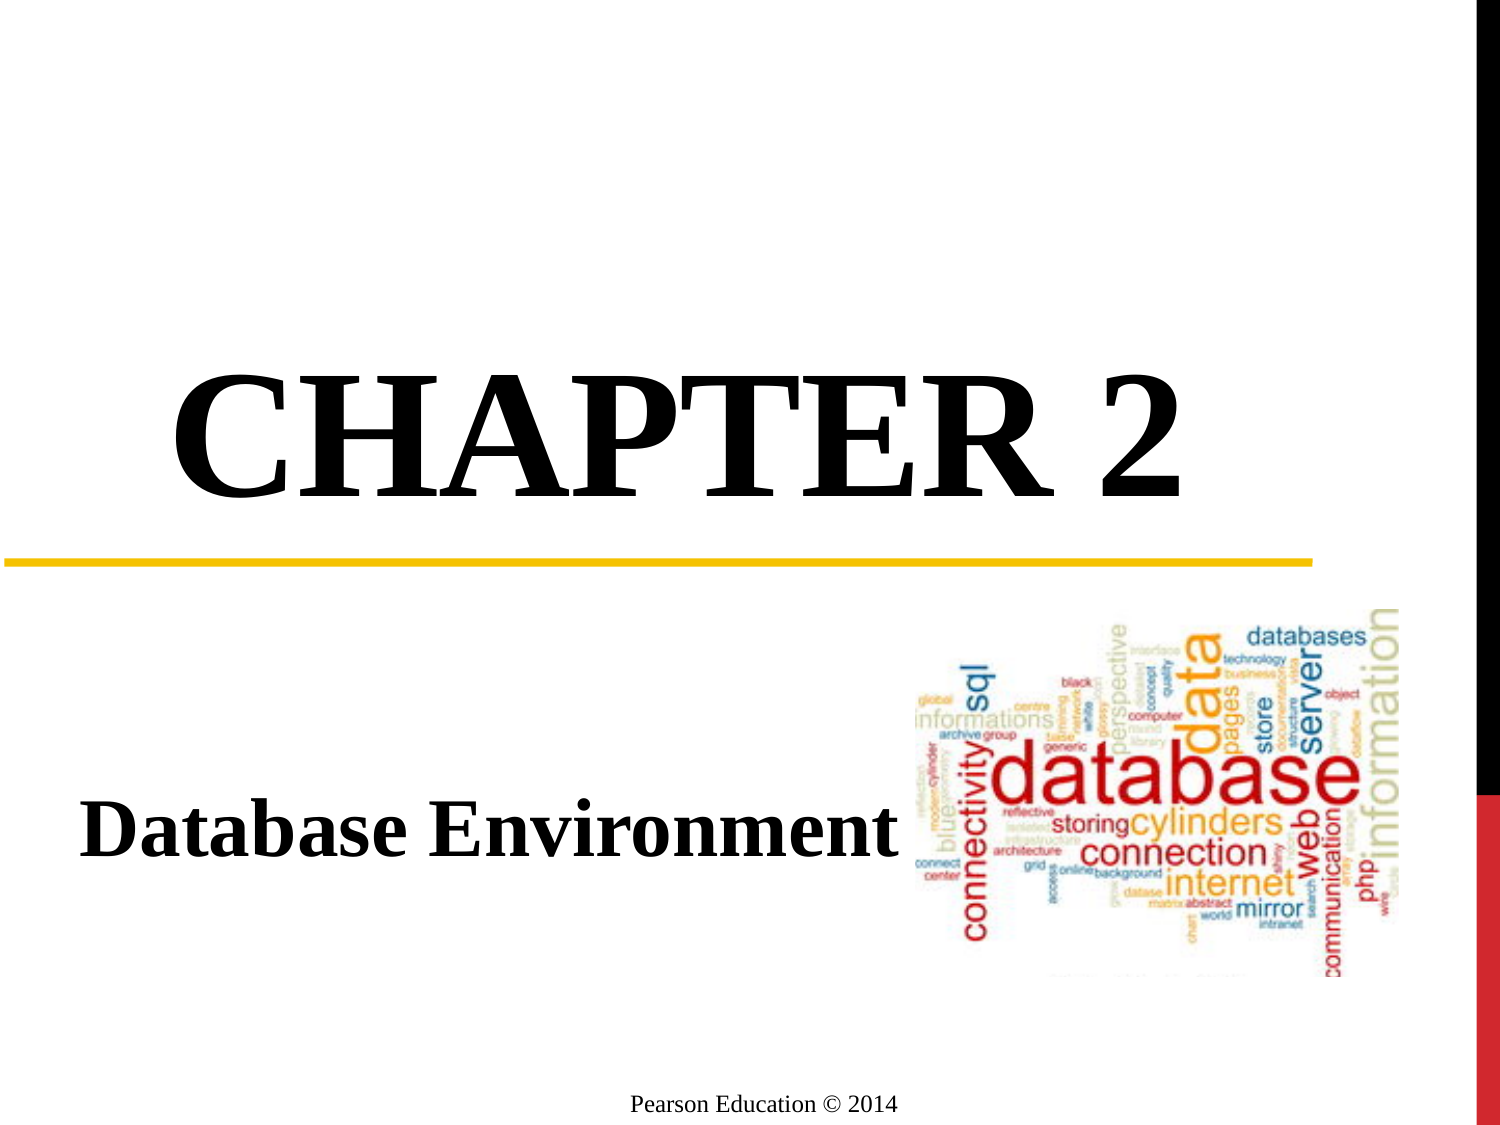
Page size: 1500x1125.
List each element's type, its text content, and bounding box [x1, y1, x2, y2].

text_box Database Environment [64, 766, 913, 881]
title Chapter 2 [75, 160, 1280, 686]
picture [914, 609, 1400, 977]
